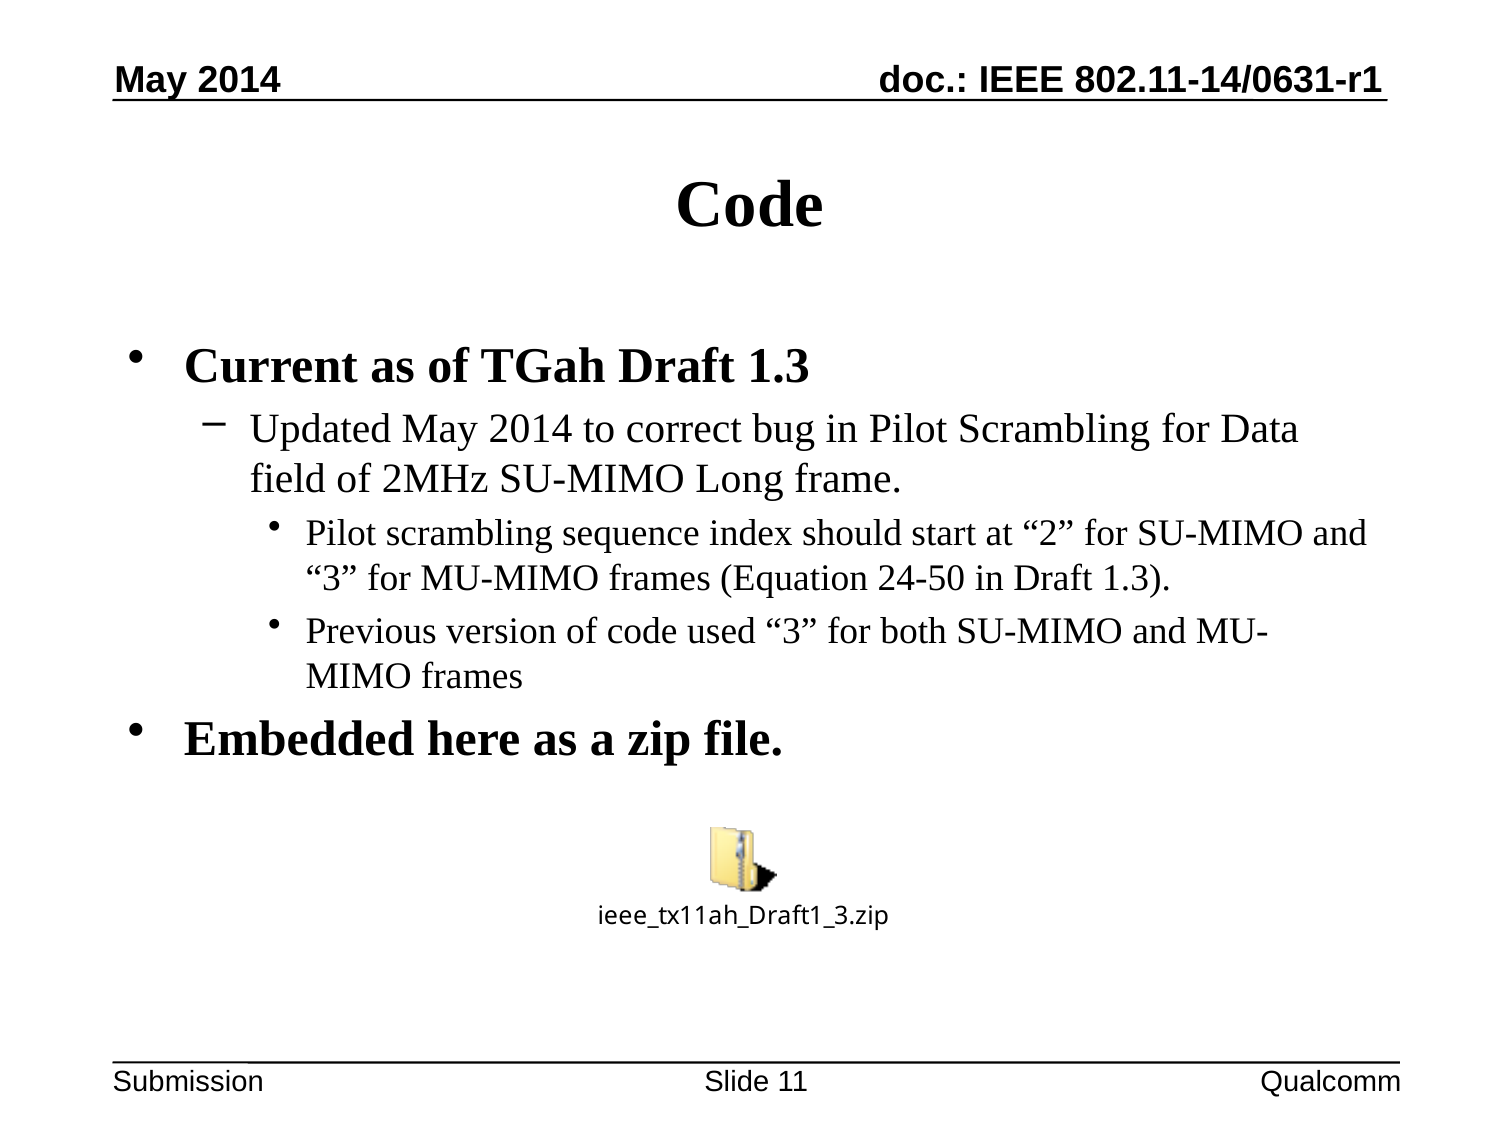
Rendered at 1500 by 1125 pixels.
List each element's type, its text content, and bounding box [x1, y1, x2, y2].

list Current as of TGah Draft 1.3 Updated May 2014 to correct bug in Pilot Scrambling for Data field of 2MHz SU-MIMO Long frame. Pilot scrambling sequence index should start at “2” for SU-MIMO and “3” for MU-MIMO frames (Equation 24-50 in Draft 1.3). Previous version of code used “3” for both SU-MIMO and MU-MIMO frames Embedded here as a zip file. [112, 324, 1388, 795]
title Code [112, 112, 1388, 288]
slide_number Slide 11 [701, 1061, 812, 1098]
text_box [577, 827, 907, 941]
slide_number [114, 54, 283, 101]
footer Qualcomm [1024, 1061, 1402, 1098]
